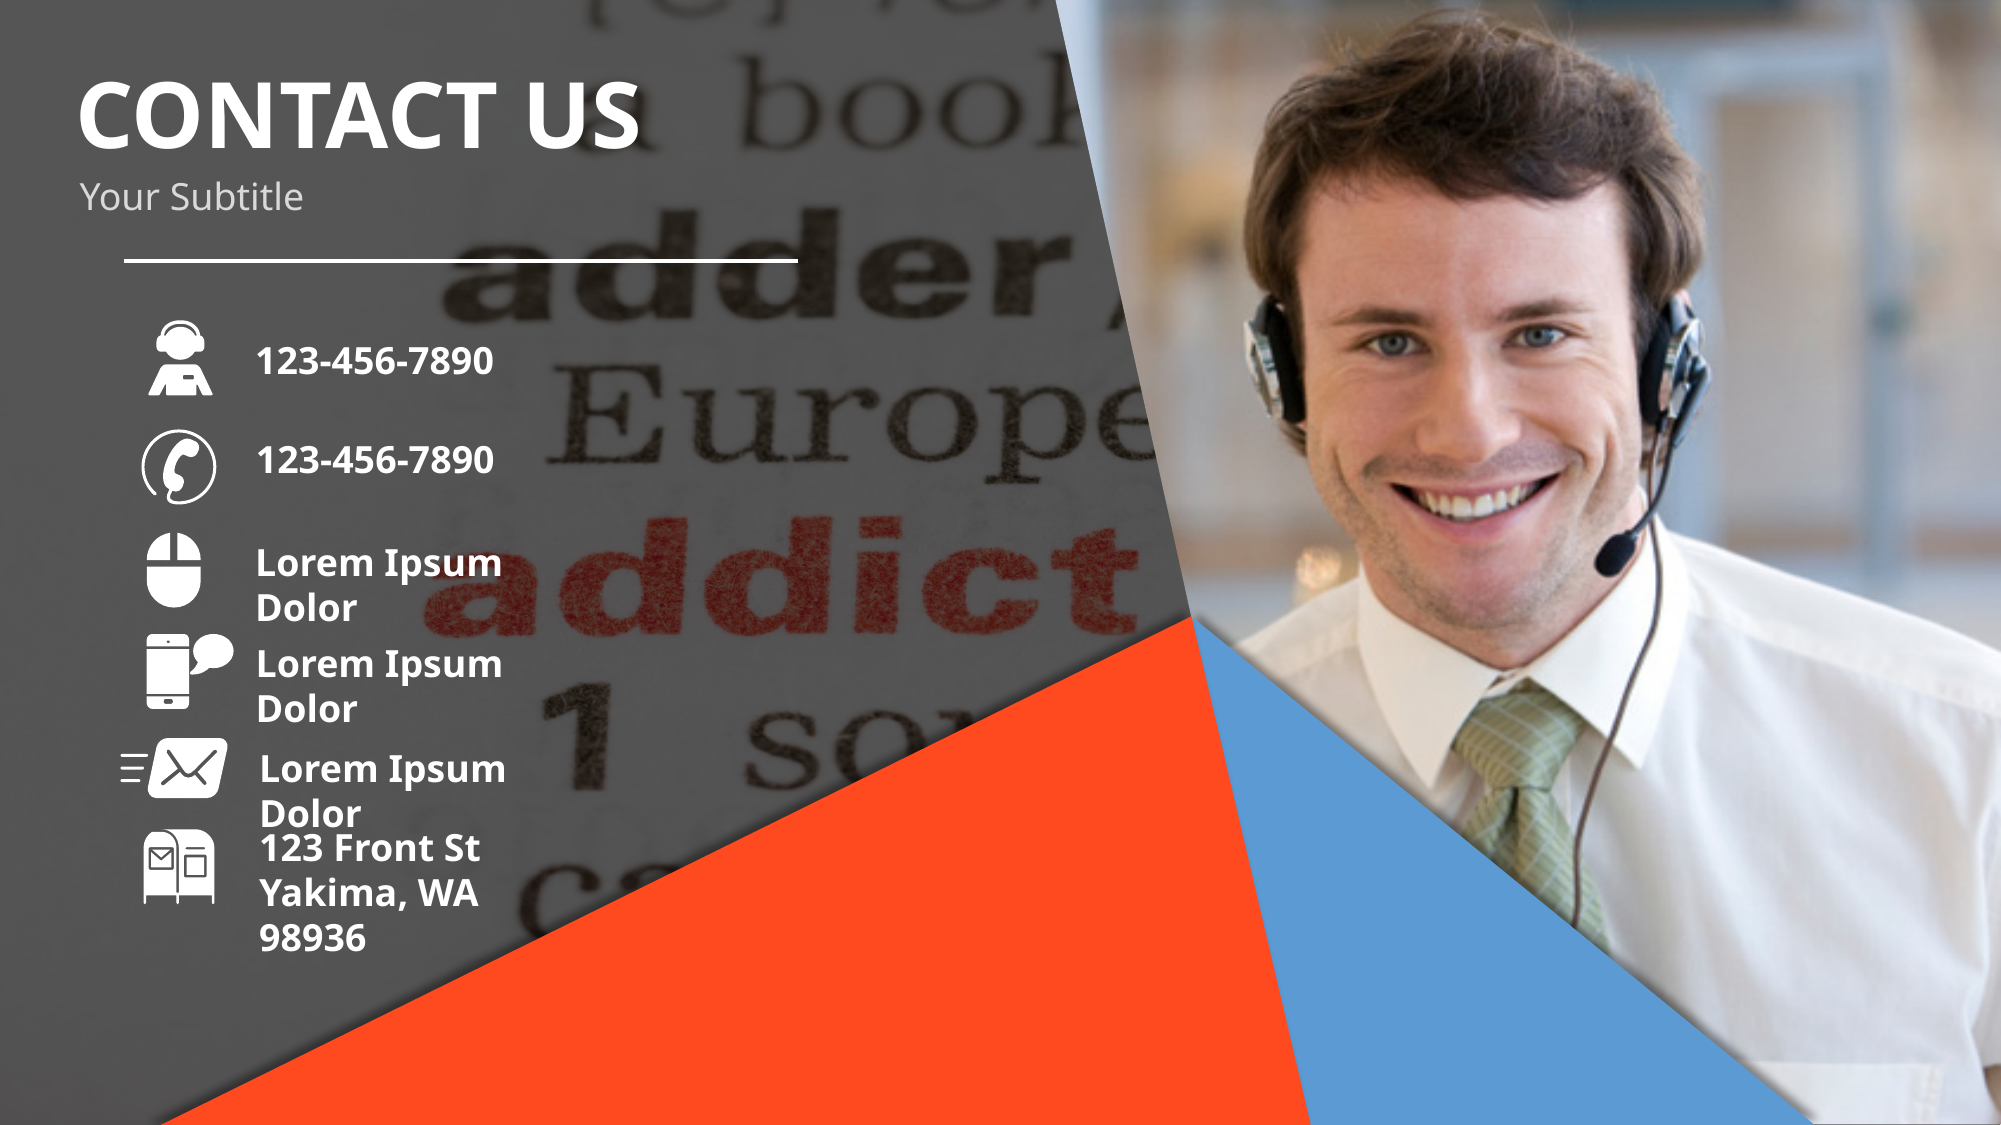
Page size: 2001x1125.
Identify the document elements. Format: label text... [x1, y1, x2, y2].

text_box [1195, 617, 1817, 1125]
text_box 123-456-7890 [240, 329, 541, 390]
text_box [146, 633, 234, 709]
text_box [141, 429, 217, 505]
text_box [60, 49, 1020, 227]
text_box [148, 320, 213, 396]
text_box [143, 829, 215, 905]
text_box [120, 737, 228, 798]
text_box 123 Front St Yakima, WA 98936 [244, 816, 590, 967]
text_box [146, 566, 201, 608]
text_box [158, 614, 1312, 1125]
text_box [146, 532, 171, 561]
text_box Lorem Ipsum Dolor [240, 632, 586, 738]
text_box [177, 532, 201, 561]
text_box Lorem Ipsum Dolor [240, 531, 586, 632]
text_box 123-456-7890 [241, 428, 541, 489]
text_box Lorem Ipsum Dolor [244, 737, 590, 816]
text_box [1054, 0, 2000, 1125]
